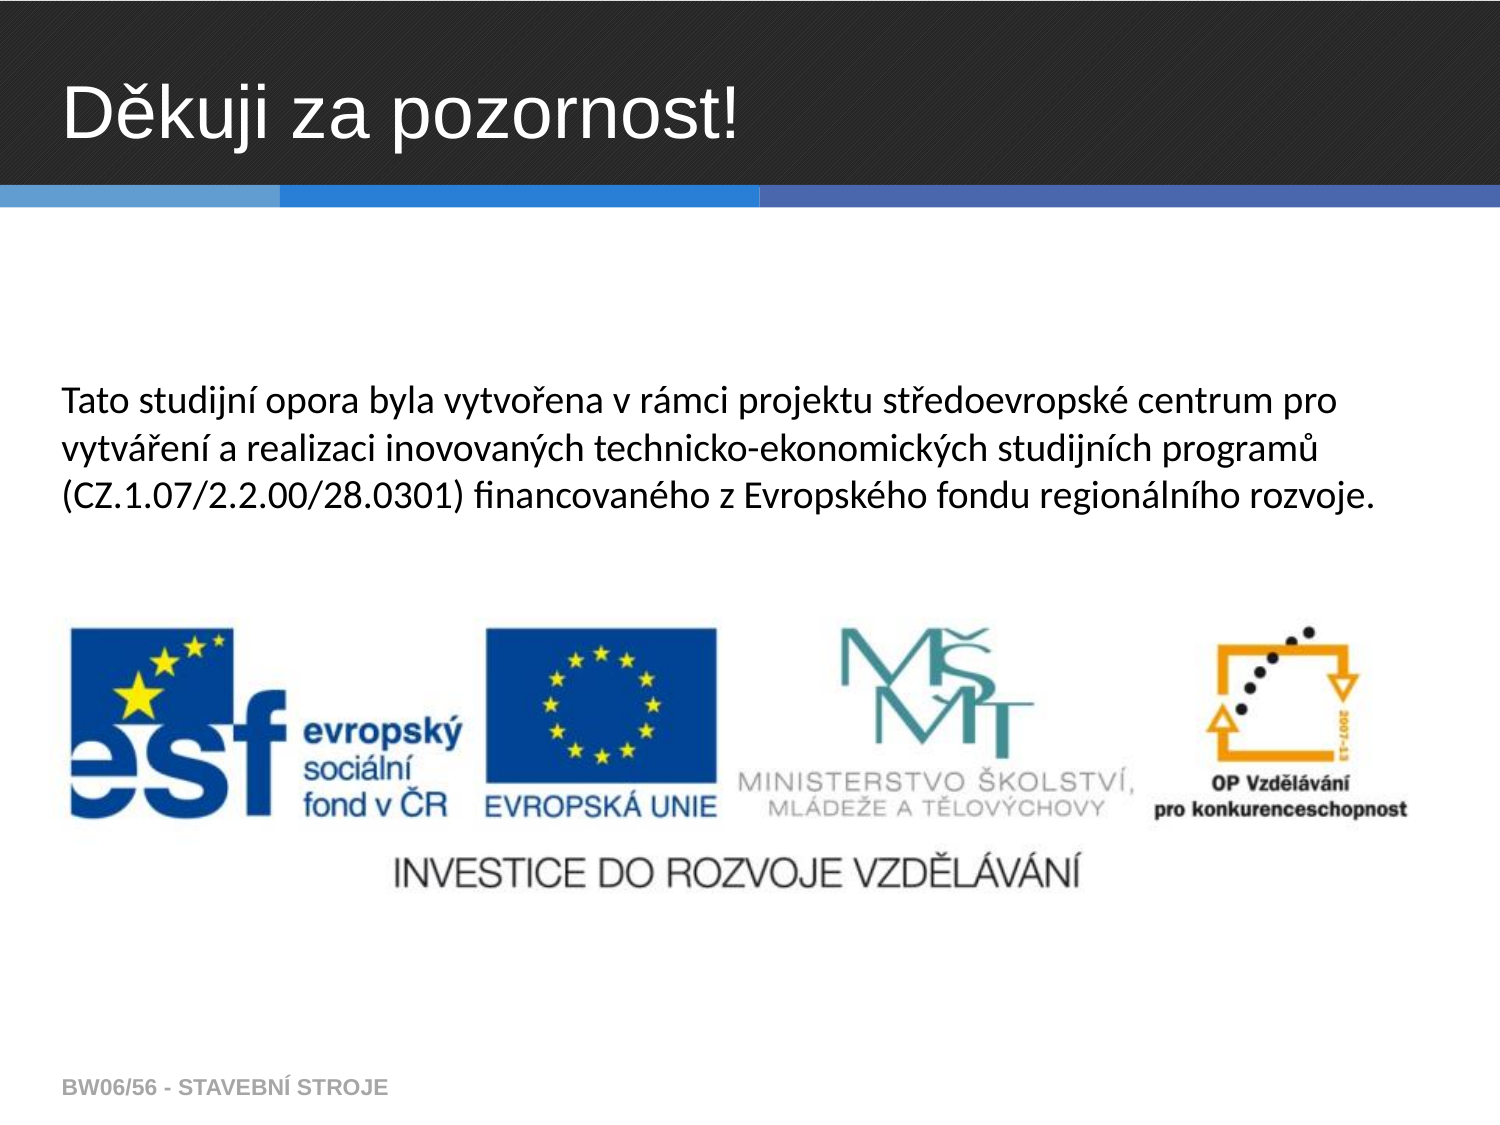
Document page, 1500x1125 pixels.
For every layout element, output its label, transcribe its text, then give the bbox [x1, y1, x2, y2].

title Děkuji za pozornost! [46, 29, 1454, 189]
footer BW06/56 - STAVEBNÍ STROJE [46, 1055, 1052, 1116]
picture [0, 568, 1499, 936]
